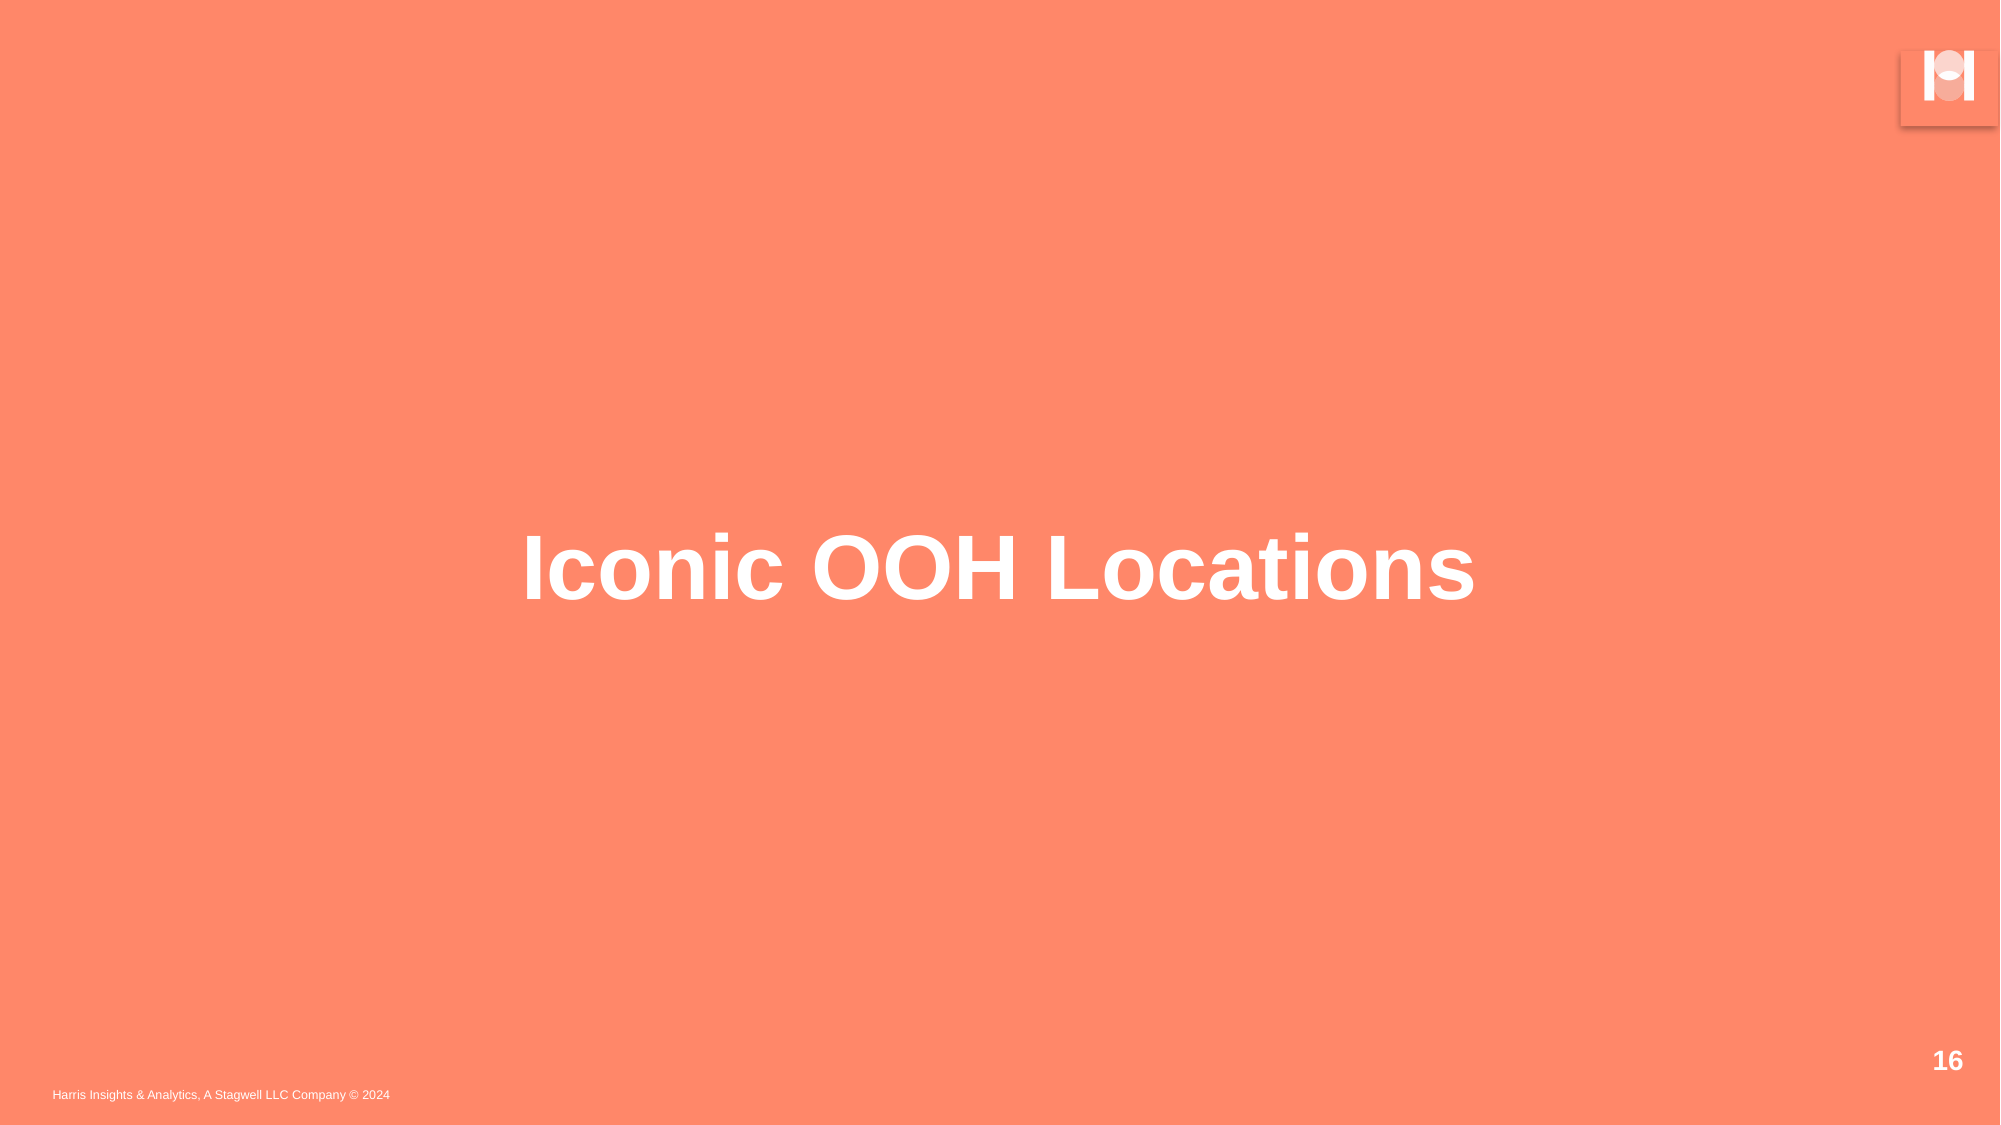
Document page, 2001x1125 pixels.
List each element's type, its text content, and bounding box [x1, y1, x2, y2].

picture [1924, 50, 1974, 101]
title Iconic OOH Locations [255, 369, 1745, 756]
